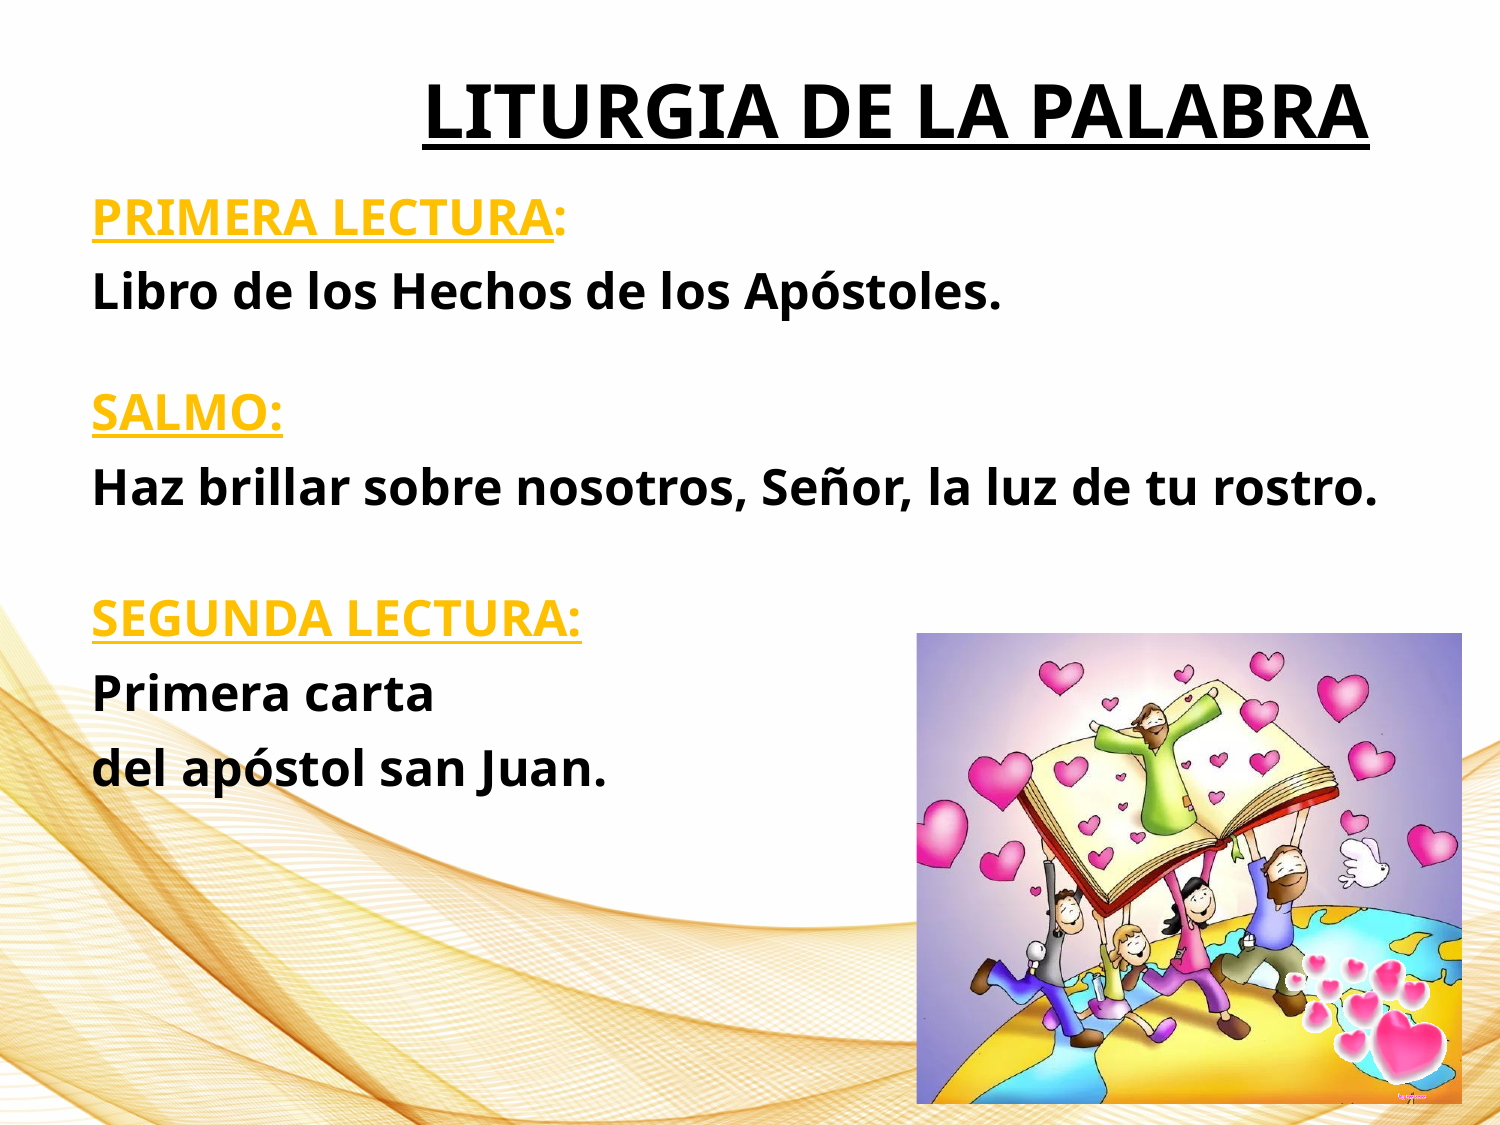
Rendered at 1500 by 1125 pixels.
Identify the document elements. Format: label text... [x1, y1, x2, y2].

picture [0, 0, 1500, 1125]
title LITURGIA DE LA PALABRA [407, 42, 1500, 184]
list PRIMERA LECTURA: Libro de los Hechos de los Apóstoles. SALMO: Haz brillar sobre nosotros, Señor, la luz de tu rostro. SEGUNDA LECTURA: Primera carta del apóstol san Juan. [76, 184, 1500, 1036]
